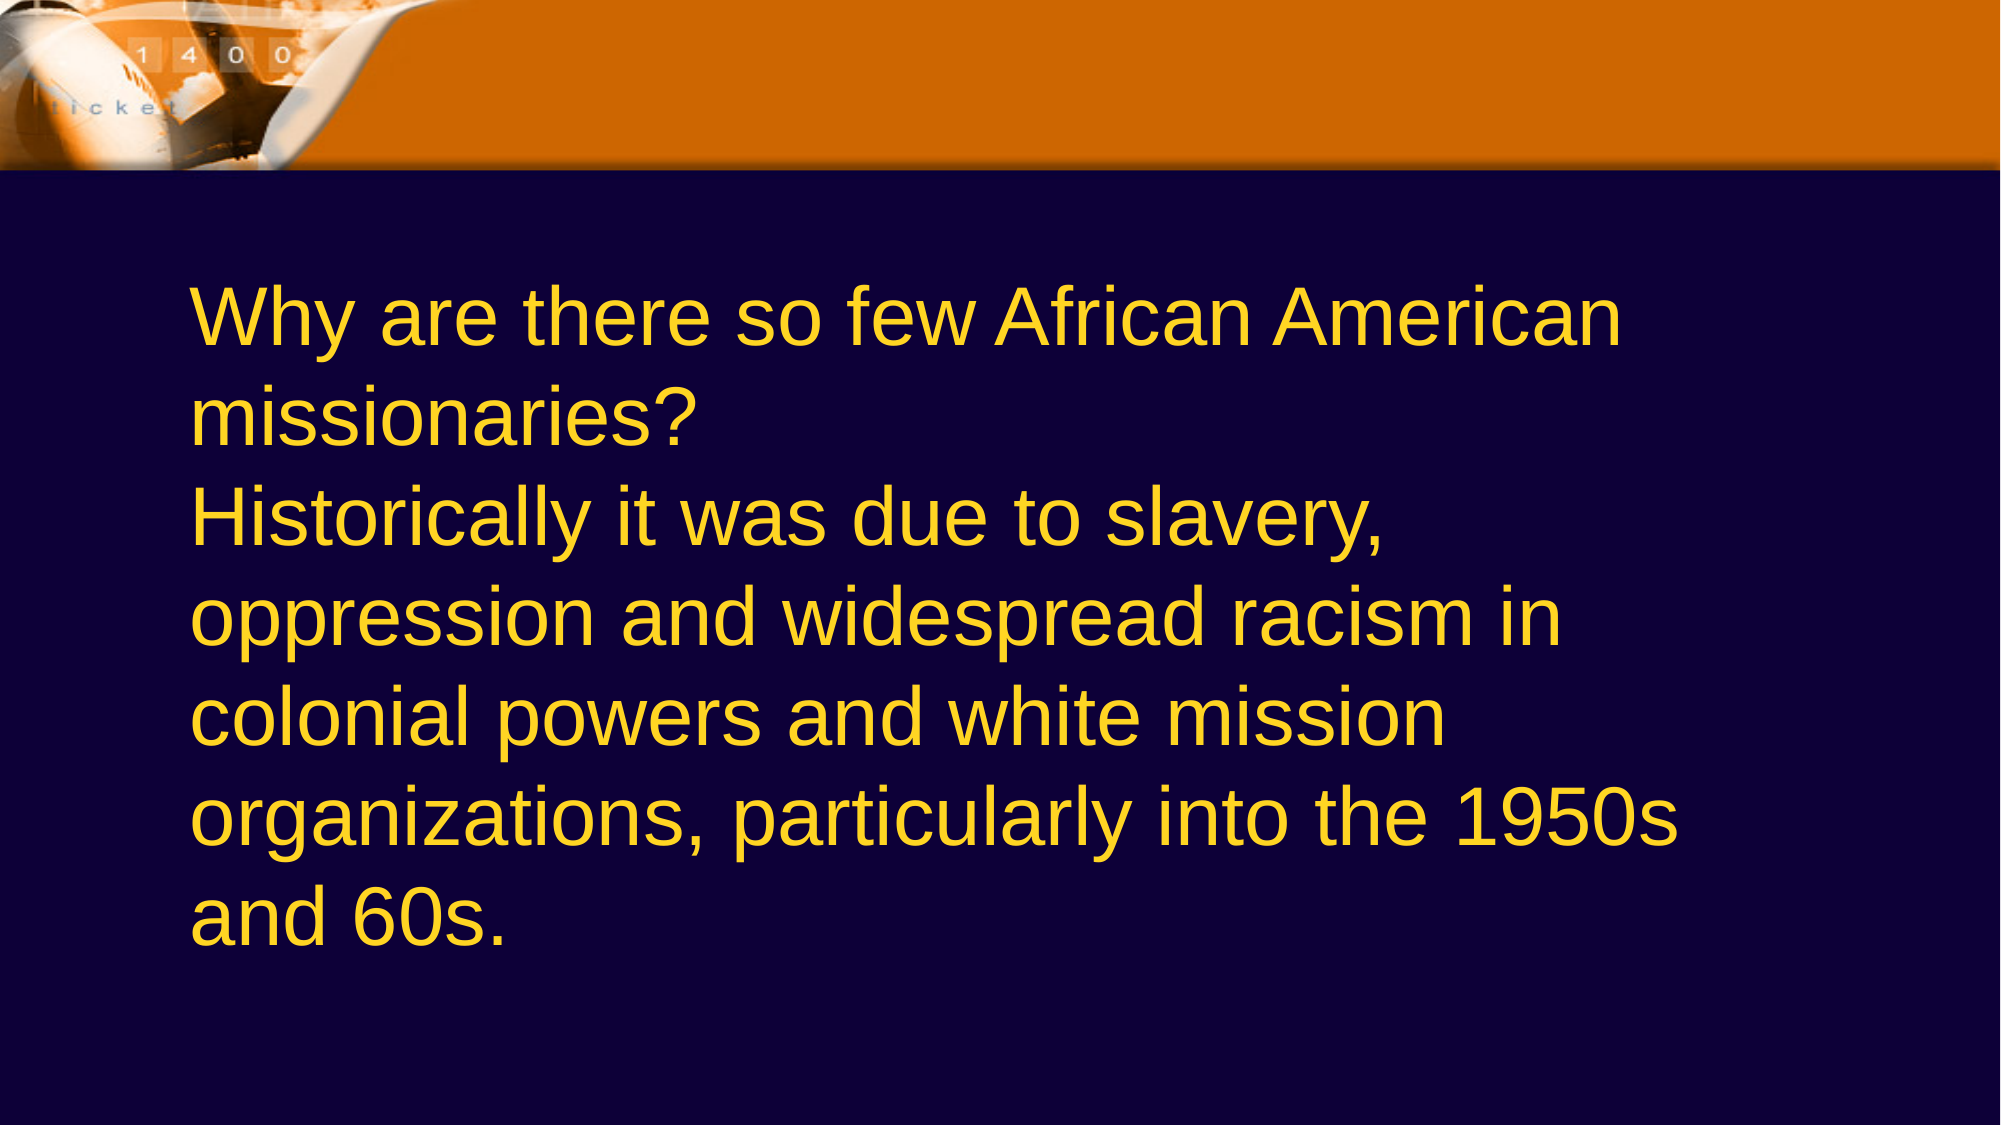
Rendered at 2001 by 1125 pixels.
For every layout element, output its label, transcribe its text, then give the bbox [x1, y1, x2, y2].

picture [0, 0, 2001, 1125]
title Why are there so few African American missionaries? Historically it was due to slavery, oppression and widespread racism in colonial powers and white mission organizations, particularly into the 1950s and 60s. [174, 224, 1826, 1001]
